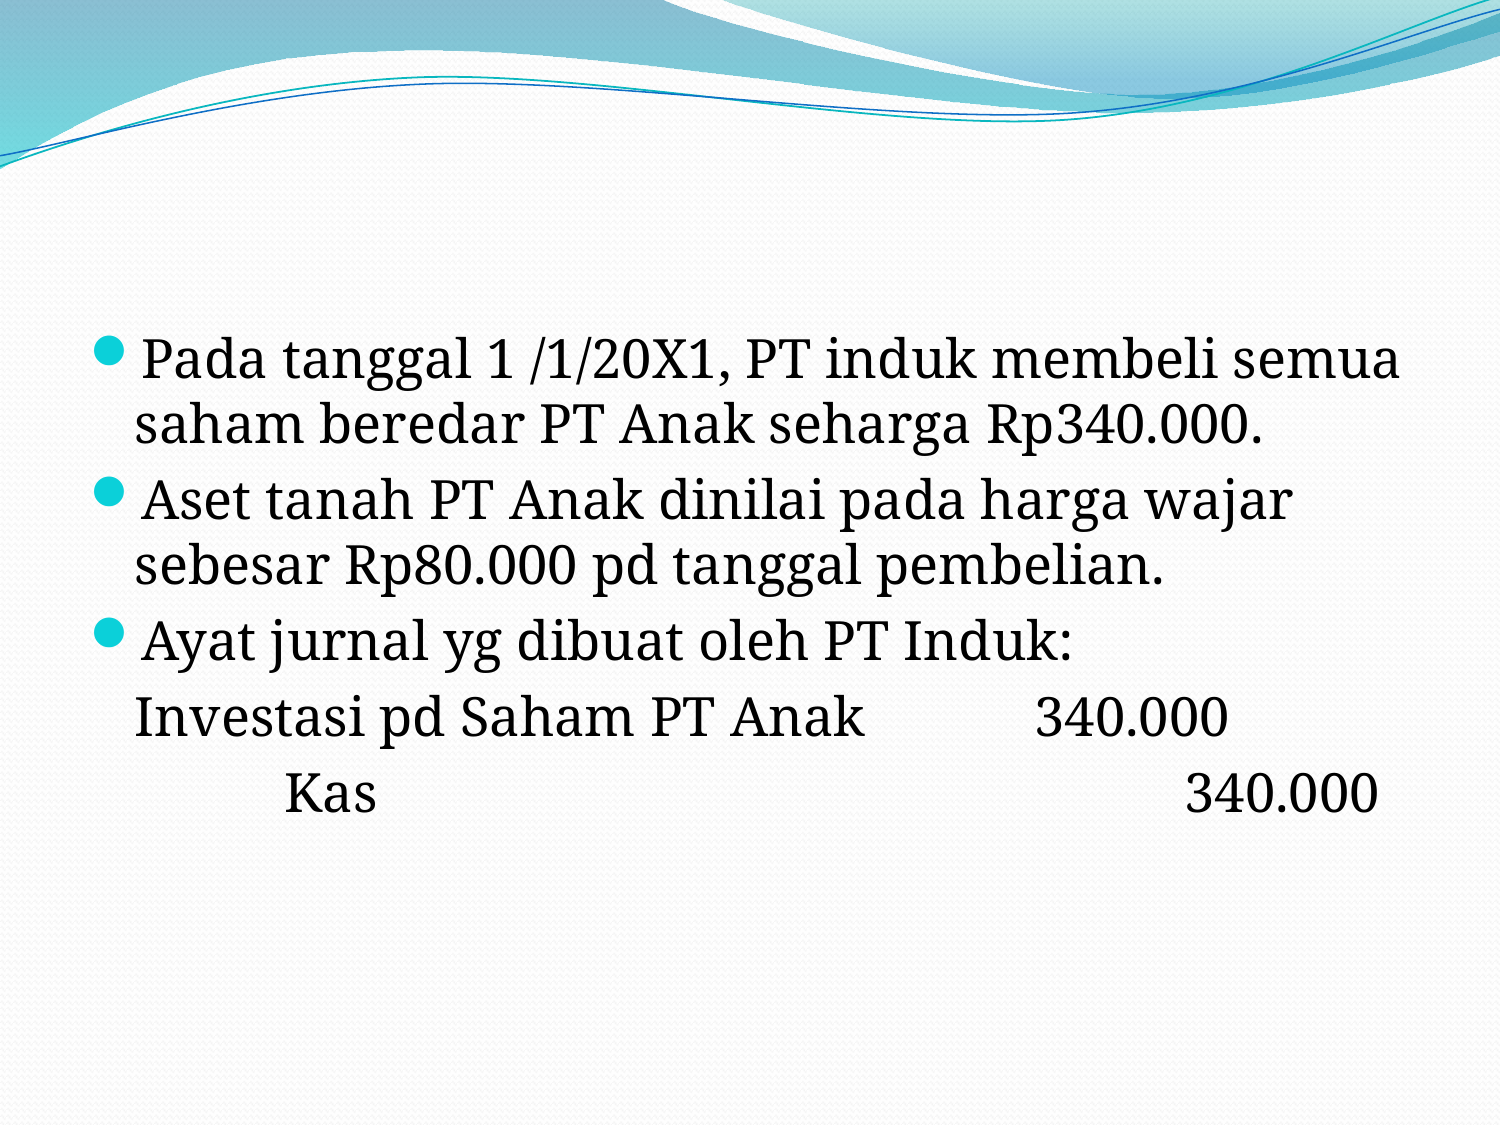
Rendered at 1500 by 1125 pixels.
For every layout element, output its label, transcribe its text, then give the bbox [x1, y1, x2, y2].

list Pada tanggal 1 /1/20X1, PT induk membeli semua saham beredar PT Anak seharga Rp340.000. Aset tanah PT Anak dinilai pada harga wajar sebesar Rp80.000 pd tanggal pembelian. Ayat jurnal yg dibuat oleh PT Induk: Investasi pd Saham PT Anak 340.000 Kas 340.000 [75, 317, 1425, 1038]
